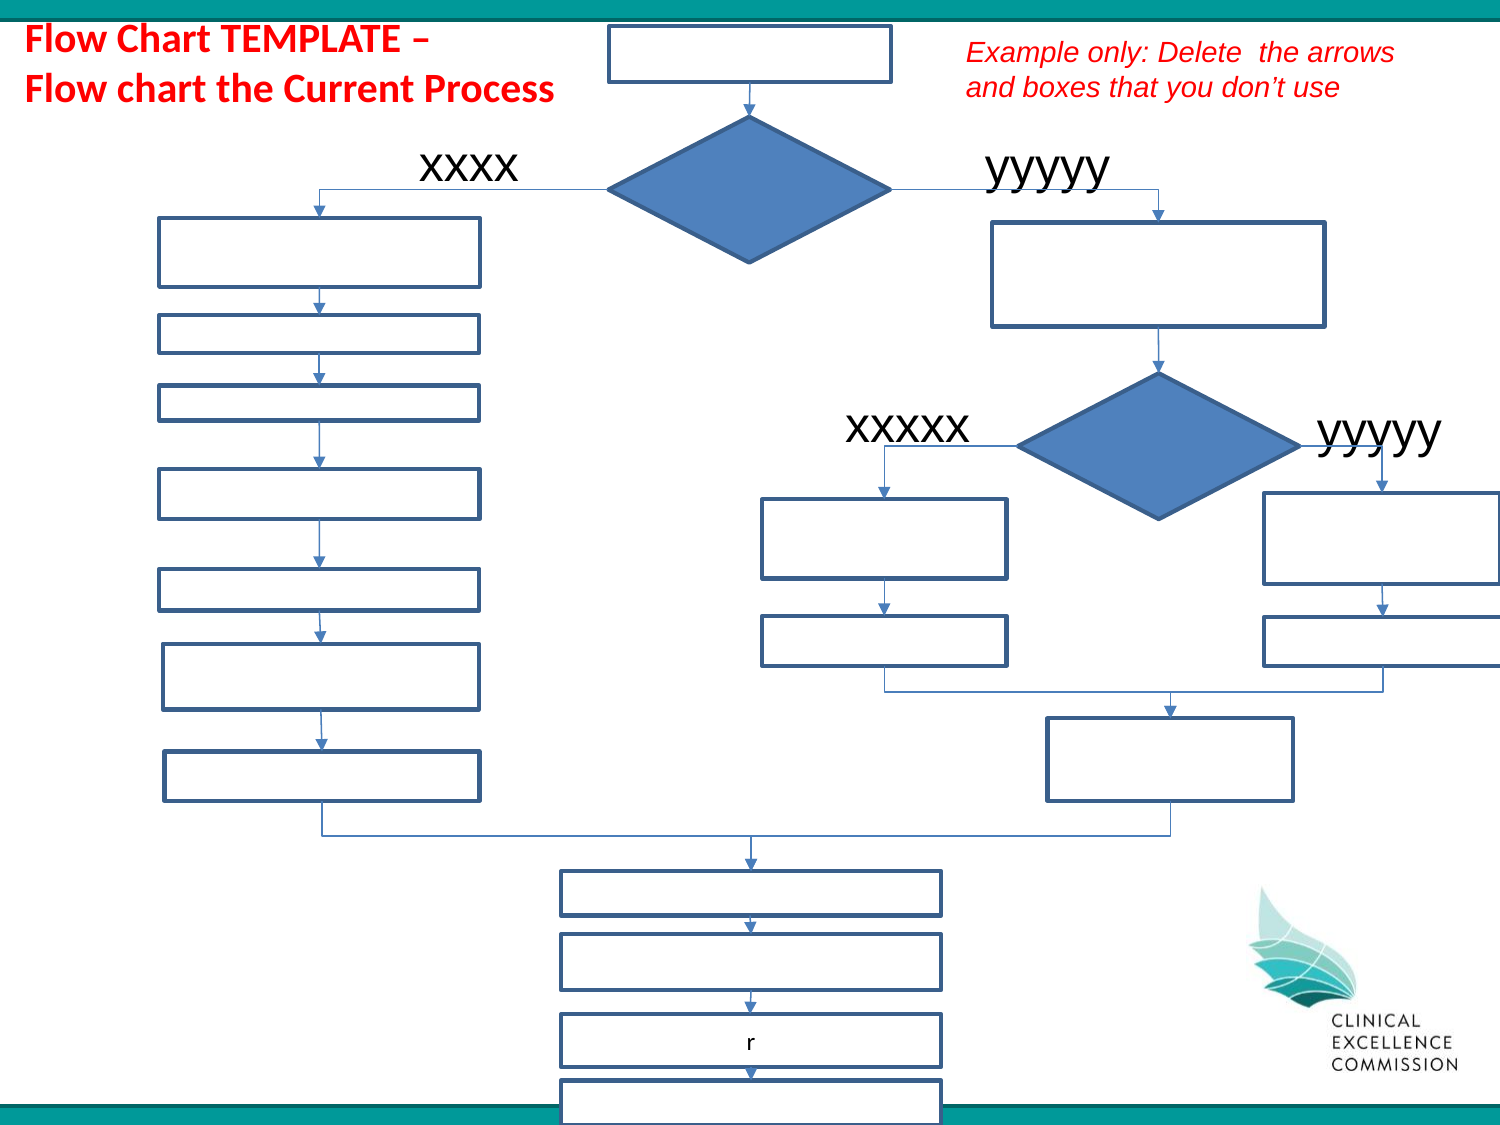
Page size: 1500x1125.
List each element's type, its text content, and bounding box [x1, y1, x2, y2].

text_box [157, 467, 482, 521]
text_box [157, 313, 481, 355]
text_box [1299, 445, 1383, 494]
text_box [1262, 491, 1500, 586]
text_box [760, 497, 1009, 581]
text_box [1000, 548, 1054, 836]
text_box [501, 621, 572, 1051]
text_box [157, 383, 481, 423]
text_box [889, 189, 1159, 223]
text_box [559, 1078, 943, 1125]
text_box xxxxx [822, 385, 1007, 461]
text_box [319, 189, 609, 219]
text_box Example only: Delete the arrows and boxes that you don’t use [951, 26, 1422, 111]
text_box [1308, 615, 1500, 668]
text_box [607, 116, 892, 265]
text_box [575, 869, 920, 918]
text_box yyyyy [1294, 389, 1479, 465]
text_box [925, 626, 997, 1047]
text_box Flow Chart TEMPLATE – Flow chart the Current Process [9, 3, 578, 135]
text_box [884, 445, 1019, 500]
text_box [157, 216, 482, 289]
text_box [161, 642, 481, 712]
text_box yyyyy [938, 126, 1157, 188]
text_box [990, 220, 1327, 329]
text_box xxxx [360, 123, 578, 188]
picture [1246, 884, 1459, 1073]
text_box [575, 932, 920, 992]
text_box [1016, 373, 1294, 522]
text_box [1250, 585, 1304, 799]
text_box [760, 614, 995, 668]
text_box [162, 749, 482, 803]
text_box [1058, 716, 1246, 803]
text_box [157, 567, 481, 613]
text_box r [559, 1012, 943, 1069]
text_box [607, 24, 893, 84]
